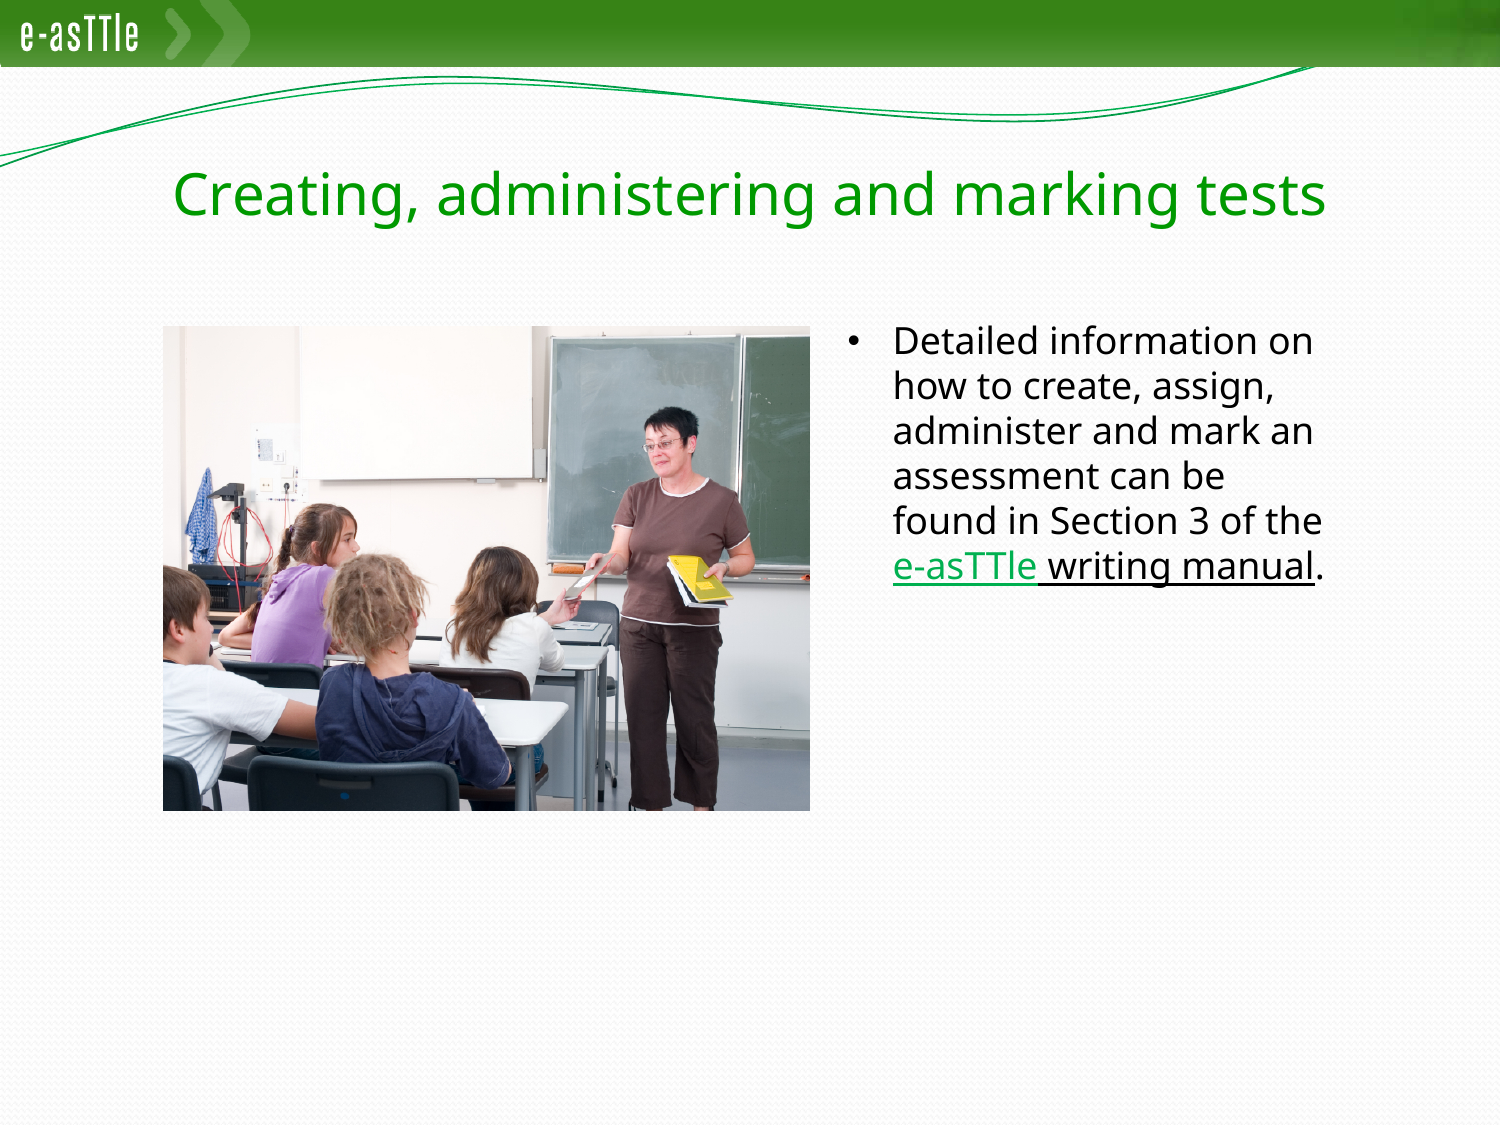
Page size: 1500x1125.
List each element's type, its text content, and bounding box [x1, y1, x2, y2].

picture [163, 326, 810, 811]
title Creating, administering and marking tests [0, 78, 1500, 228]
list Detailed information on how to create, assign, administer and mark an assessment can be found in Section 3 of the e-asTTle writing manual. [832, 310, 1341, 940]
picture [0, 0, 1500, 67]
